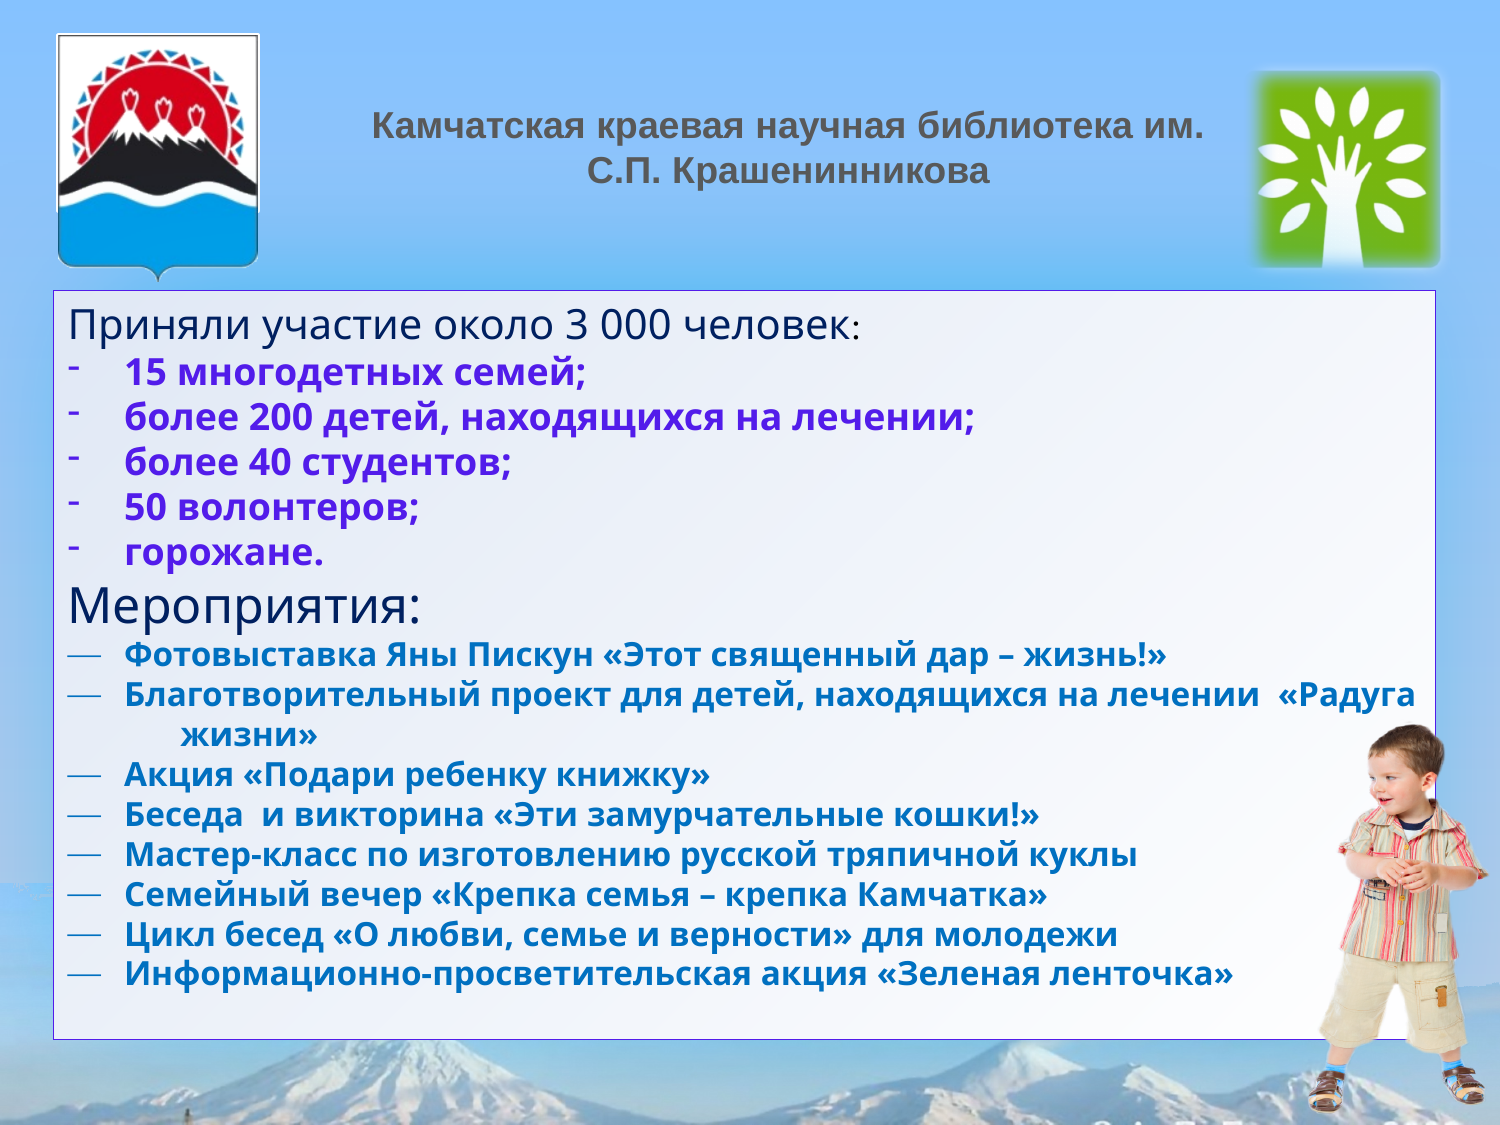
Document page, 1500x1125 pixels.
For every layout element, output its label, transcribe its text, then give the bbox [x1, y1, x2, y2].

picture [0, 702, 1500, 1125]
text_box Приняли участие около 3 000 человек: 15 многодетных семей; более 200 детей, находящихся на лечении; более 40 студентов; 50 волонтеров; горожане. Мероприятия: Фотовыставка Яны Пискун «Этот священный дар – жизнь!» Благотворительный проект для детей, находящихся на лечении «Радуга жизни» Акция «Подари ребенку книжку» Беседа и викторина «Эти замурчательные кошки!» Мастер-класс по изготовлению русской тряпичной куклы Семейный вечер «Крепка семья – крепка Камчатка» Цикл бесед «О любви, семье и верности» для молодежи Информационно-просветительская акция «Зеленая ленточка» [53, 290, 1436, 882]
picture [58, 34, 258, 244]
text_box Камчатская краевая научная библиотека им. С.П. Крашенинникова [316, 93, 1231, 195]
picture [58, 251, 258, 282]
picture [1241, 58, 1454, 282]
